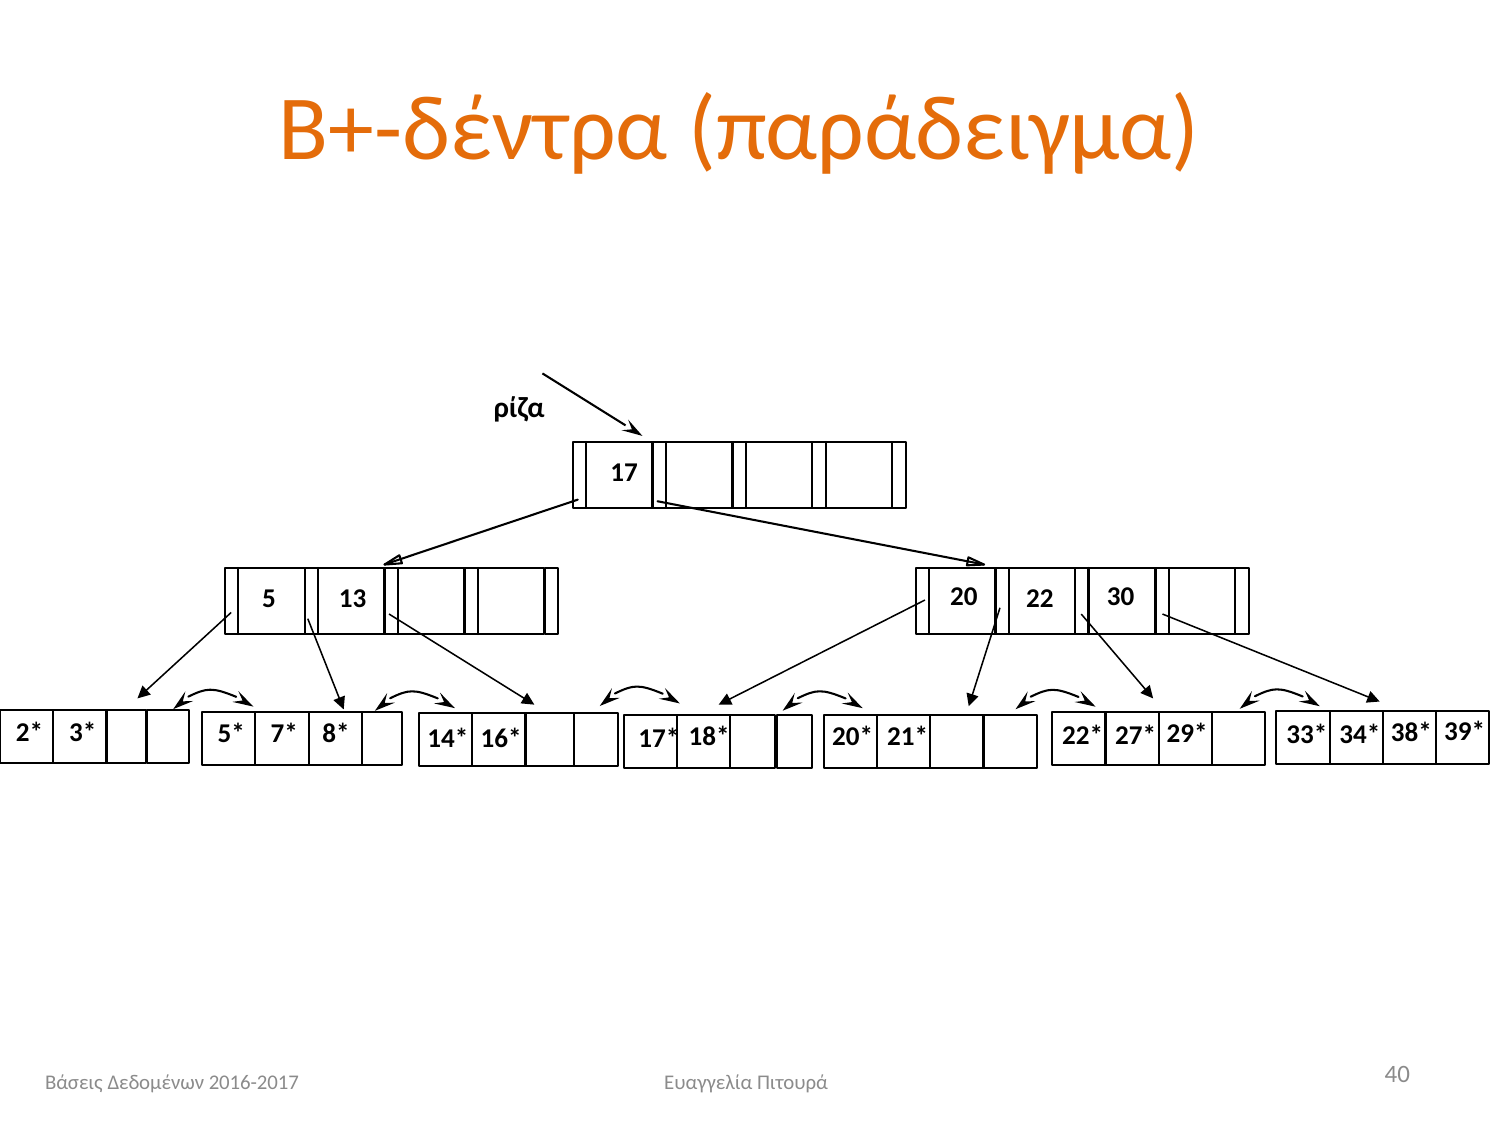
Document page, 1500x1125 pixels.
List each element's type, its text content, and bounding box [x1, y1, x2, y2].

text_box [472, 761, 525, 767]
text_box [1075, 567, 1088, 635]
title Β+-δέντρα (παράδειγμα) [64, 29, 1415, 217]
text_box [254, 756, 308, 765]
text_box [966, 557, 985, 566]
text_box [776, 714, 812, 768]
text_box 7* [260, 707, 307, 756]
text_box [677, 759, 730, 768]
text_box 17 [595, 446, 654, 494]
text_box [930, 714, 983, 768]
text_box [1009, 567, 1075, 635]
text_box [374, 691, 455, 749]
text_box 20 [934, 570, 993, 619]
text_box [826, 441, 892, 508]
text_box [512, 1024, 988, 1100]
text_box [573, 713, 618, 767]
text_box 13 [323, 572, 382, 620]
text_box [732, 441, 745, 508]
text_box 8* [307, 707, 365, 756]
text_box [621, 419, 643, 436]
text_box [173, 689, 254, 747]
text_box [586, 441, 652, 508]
text_box [464, 567, 478, 635]
text_box 30 [1091, 571, 1150, 619]
text_box [572, 441, 585, 508]
text_box [147, 710, 190, 764]
text_box [730, 714, 776, 768]
text_box 16* [465, 712, 537, 761]
text_box [718, 599, 926, 705]
text_box [318, 567, 384, 635]
text_box [544, 567, 558, 635]
text_box [782, 691, 863, 749]
slide_number Βάσεις Δεδομένων 2016-2017 [30, 1051, 381, 1112]
text_box [666, 441, 732, 508]
text_box [966, 607, 1001, 707]
text_box [877, 759, 930, 768]
text_box [53, 755, 106, 764]
text_box 22 [1011, 573, 1069, 621]
text_box 5* [202, 707, 260, 756]
text_box [308, 756, 361, 765]
text_box [652, 441, 665, 508]
text_box [983, 714, 1020, 768]
text_box [623, 760, 677, 768]
text_box [525, 713, 573, 767]
text_box ρίζα [478, 380, 560, 431]
text_box 2* [0, 706, 54, 755]
text_box 18* [673, 710, 745, 759]
text_box 14* [412, 712, 465, 761]
text_box [201, 731, 254, 765]
text_box [599, 686, 680, 724]
text_box [106, 710, 146, 764]
text_box [929, 567, 995, 635]
text_box [1169, 567, 1235, 635]
text_box [398, 567, 464, 635]
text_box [1248, 681, 1500, 765]
footer Ευαγγελία Πιτουρά [508, 1051, 984, 1112]
text_box [238, 567, 304, 635]
text_box [361, 711, 403, 765]
text_box [915, 567, 928, 635]
text_box [1235, 567, 1249, 635]
slide_number 40 [1074, 1042, 1425, 1103]
text_box [1089, 567, 1155, 635]
text_box [137, 612, 232, 699]
text_box [812, 441, 825, 508]
text_box 3* [54, 706, 112, 755]
text_box [304, 567, 317, 635]
text_box [384, 555, 402, 565]
text_box [388, 613, 535, 705]
text_box [995, 567, 1008, 635]
text_box 17* [623, 712, 695, 760]
text_box [823, 759, 877, 768]
text_box [1155, 567, 1168, 635]
text_box [746, 441, 812, 508]
text_box [892, 441, 906, 508]
text_box 21* [871, 710, 944, 759]
text_box [0, 755, 53, 764]
text_box [224, 567, 237, 635]
text_box [479, 567, 544, 635]
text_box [1024, 682, 1246, 766]
text_box [418, 761, 472, 767]
text_box [307, 618, 345, 710]
text_box 20* [816, 710, 871, 759]
text_box [384, 567, 397, 635]
text_box 5 [246, 572, 292, 620]
